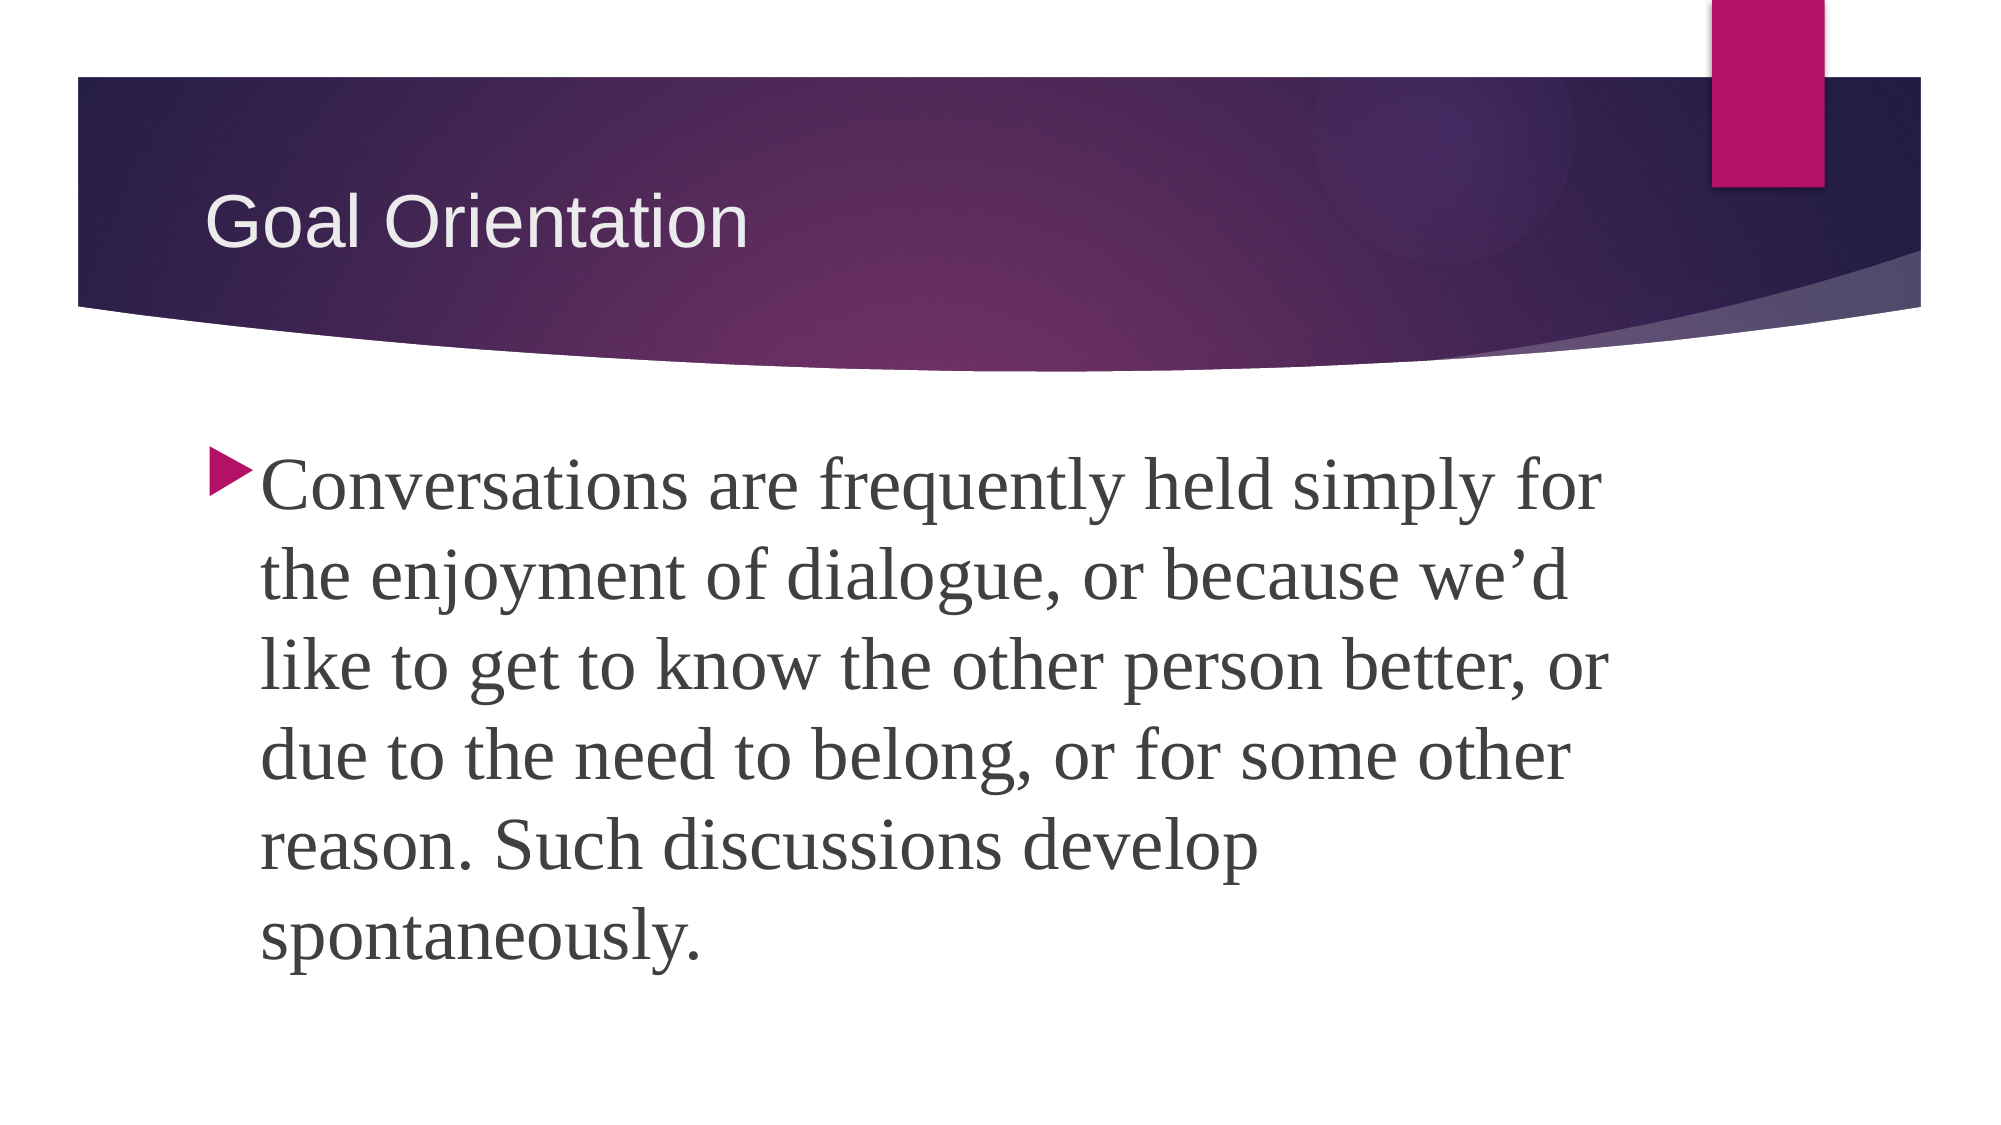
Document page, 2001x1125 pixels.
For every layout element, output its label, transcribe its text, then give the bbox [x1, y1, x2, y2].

title Goal Orientation [189, 159, 1627, 276]
list Conversations are frequently held simply for the enjoyment of dialogue, or because we’d like to get to know the other person better, or due to the need to belong, or for some other reason. Such discussions develop spontaneously. [189, 427, 1638, 988]
